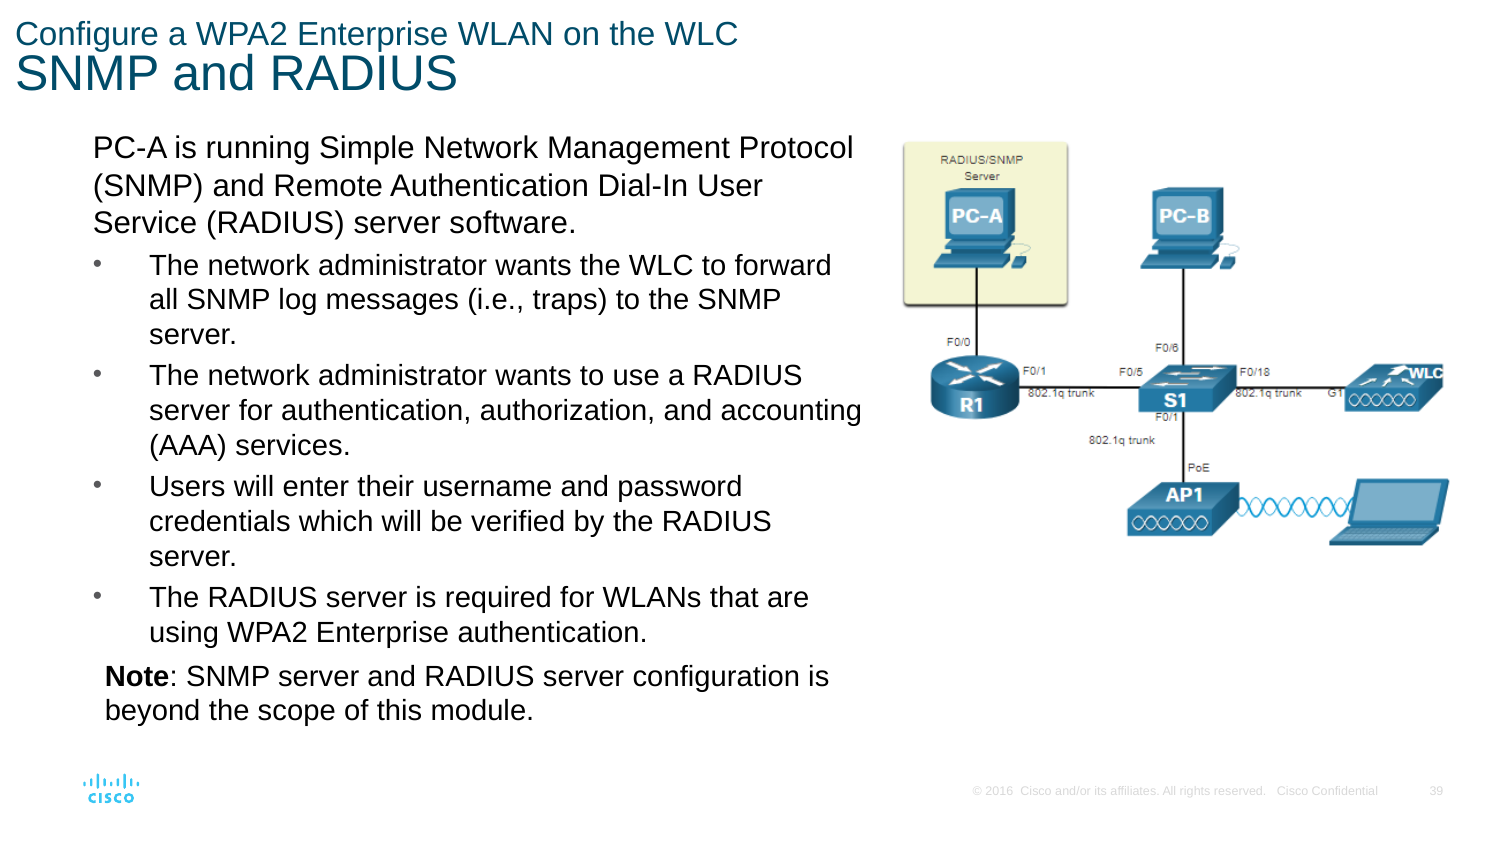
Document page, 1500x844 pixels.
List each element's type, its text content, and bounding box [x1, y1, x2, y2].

list PC-A is running Simple Network Management Protocol (SNMP) and Remote Authentication Dial-In User Service (RADIUS) server software. The network administrator wants the WLC to forward all SNMP log messages (i.e., traps) to the SNMP server. The network administrator wants to use a RADIUS server for authentication, authorization, and accounting (AAA) services. Users will enter their username and password credentials which will be verified by the RADIUS server. The RADIUS server is required for WLANs that are using WPA2 Enterprise authentication. Note: SNMP server and RADIUS server configuration is beyond the scope of this module. [77, 120, 880, 726]
picture [895, 134, 1462, 557]
title Configure a WPA2 Enterprise WLAN on the WLC SNMP and RADIUS [0, 0, 1369, 121]
